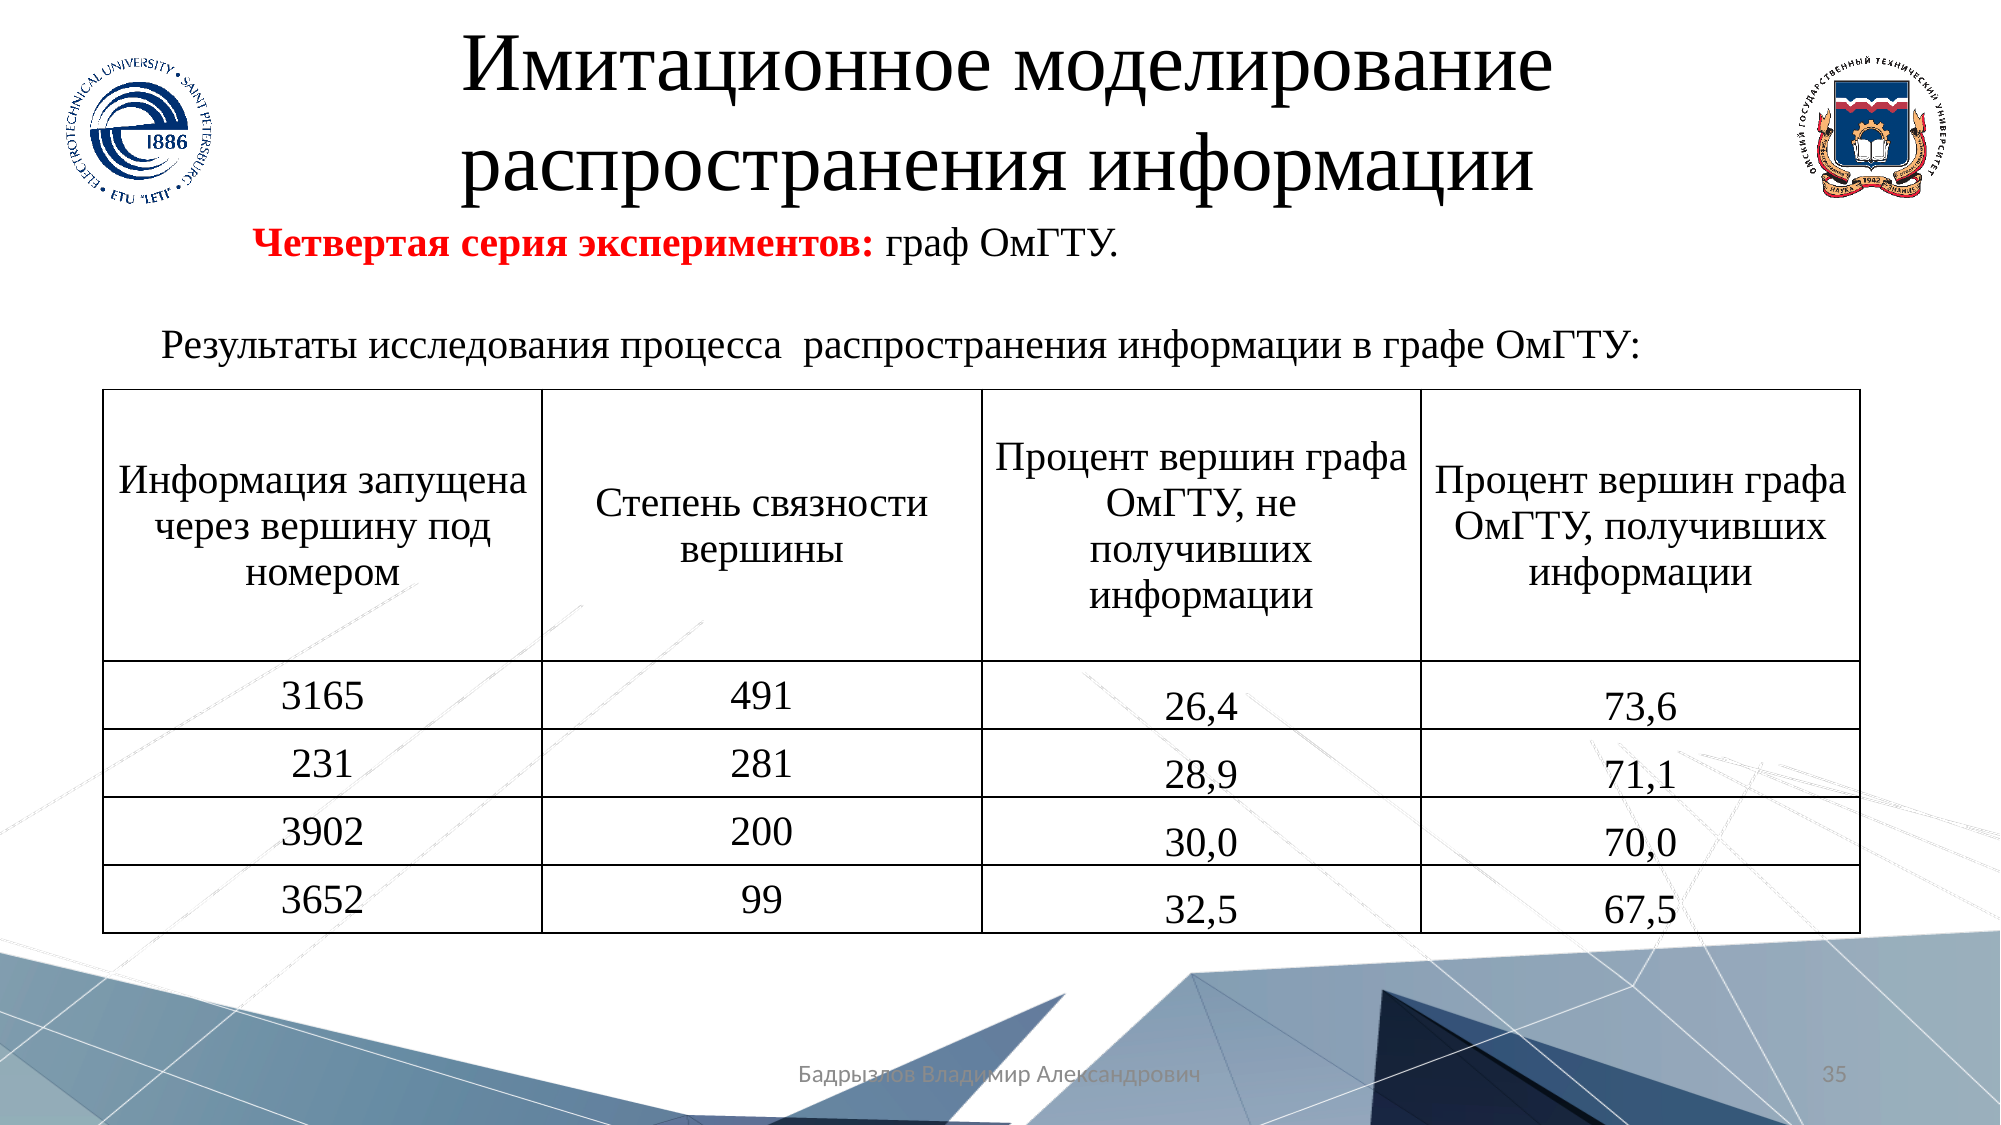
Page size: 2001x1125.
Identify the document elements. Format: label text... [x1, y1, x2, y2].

picture [0, 1, 2000, 1125]
table_cell 3652 [104, 866, 541, 932]
table_cell 281 [543, 730, 981, 796]
table_cell 67,5 [1422, 866, 1859, 932]
table_cell 70,0 [1422, 798, 1859, 864]
table_cell 3902 [104, 798, 541, 864]
table_cell 30,0 [983, 798, 1420, 864]
text_box Имитационное моделирование распространения информации [356, 1, 1641, 206]
table_cell 200 [543, 798, 981, 864]
table_cell 32,5 [983, 866, 1420, 932]
table_cell 71,1 [1422, 730, 1859, 796]
text_box Результаты исследования процесса распространения информации в графе ОмГТУ: [146, 309, 1769, 375]
footer Бадрызлов Владимир Александрович [662, 1042, 1338, 1103]
table_cell 26,4 [983, 662, 1420, 728]
table_header Степень связности вершины [543, 390, 981, 660]
table_cell 491 [543, 662, 981, 728]
text_box Четвертая серия экспериментов: граф ОмГТУ. [237, 206, 1695, 272]
table_cell 99 [543, 866, 981, 932]
table_cell 28,9 [983, 730, 1420, 796]
table_cell 3165 [104, 662, 541, 728]
table_header Процент вершин графа ОмГТУ, не получивших информации [983, 390, 1420, 660]
table_cell 73,6 [1422, 662, 1859, 728]
slide_number 35 [1412, 1042, 1863, 1103]
table_cell 231 [104, 730, 541, 796]
table_header Процент вершин графа ОмГТУ, получивших информации [1422, 390, 1859, 660]
text_box [99, 208, 1900, 873]
table_header Информация запущена через вершину под номером [104, 390, 541, 660]
